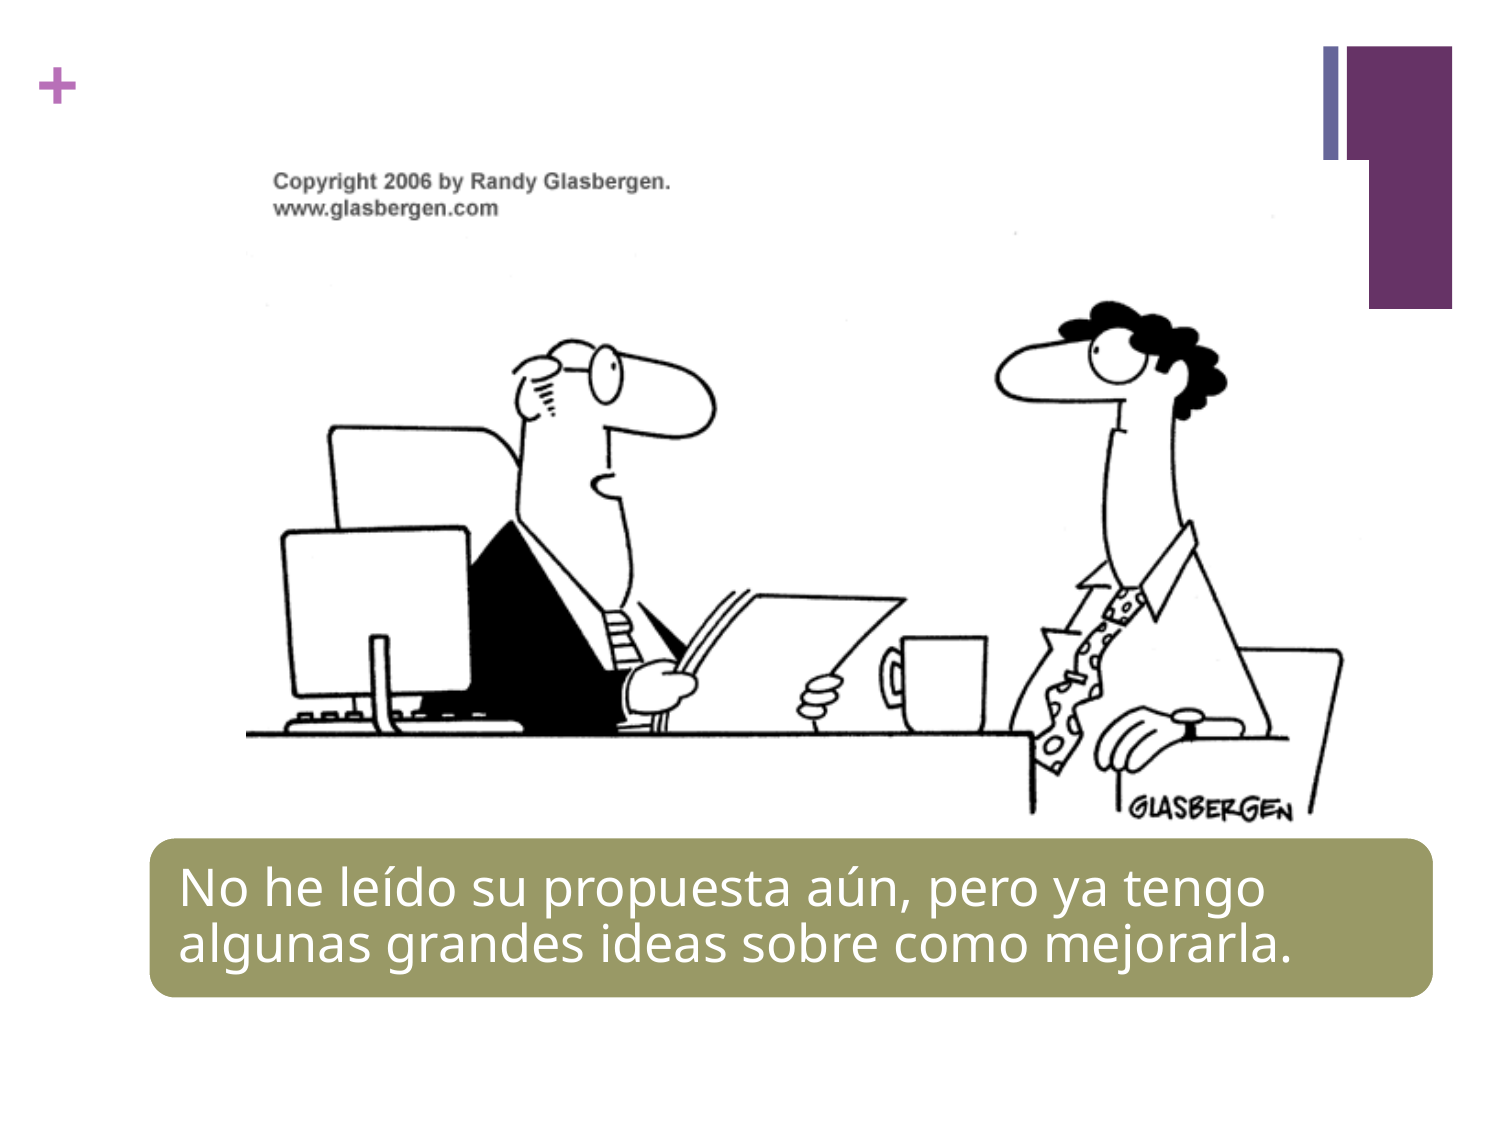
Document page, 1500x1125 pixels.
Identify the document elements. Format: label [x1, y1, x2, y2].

picture [246, 160, 1370, 833]
text_box [249, 31, 1400, 208]
text_box [146, 833, 1436, 1000]
